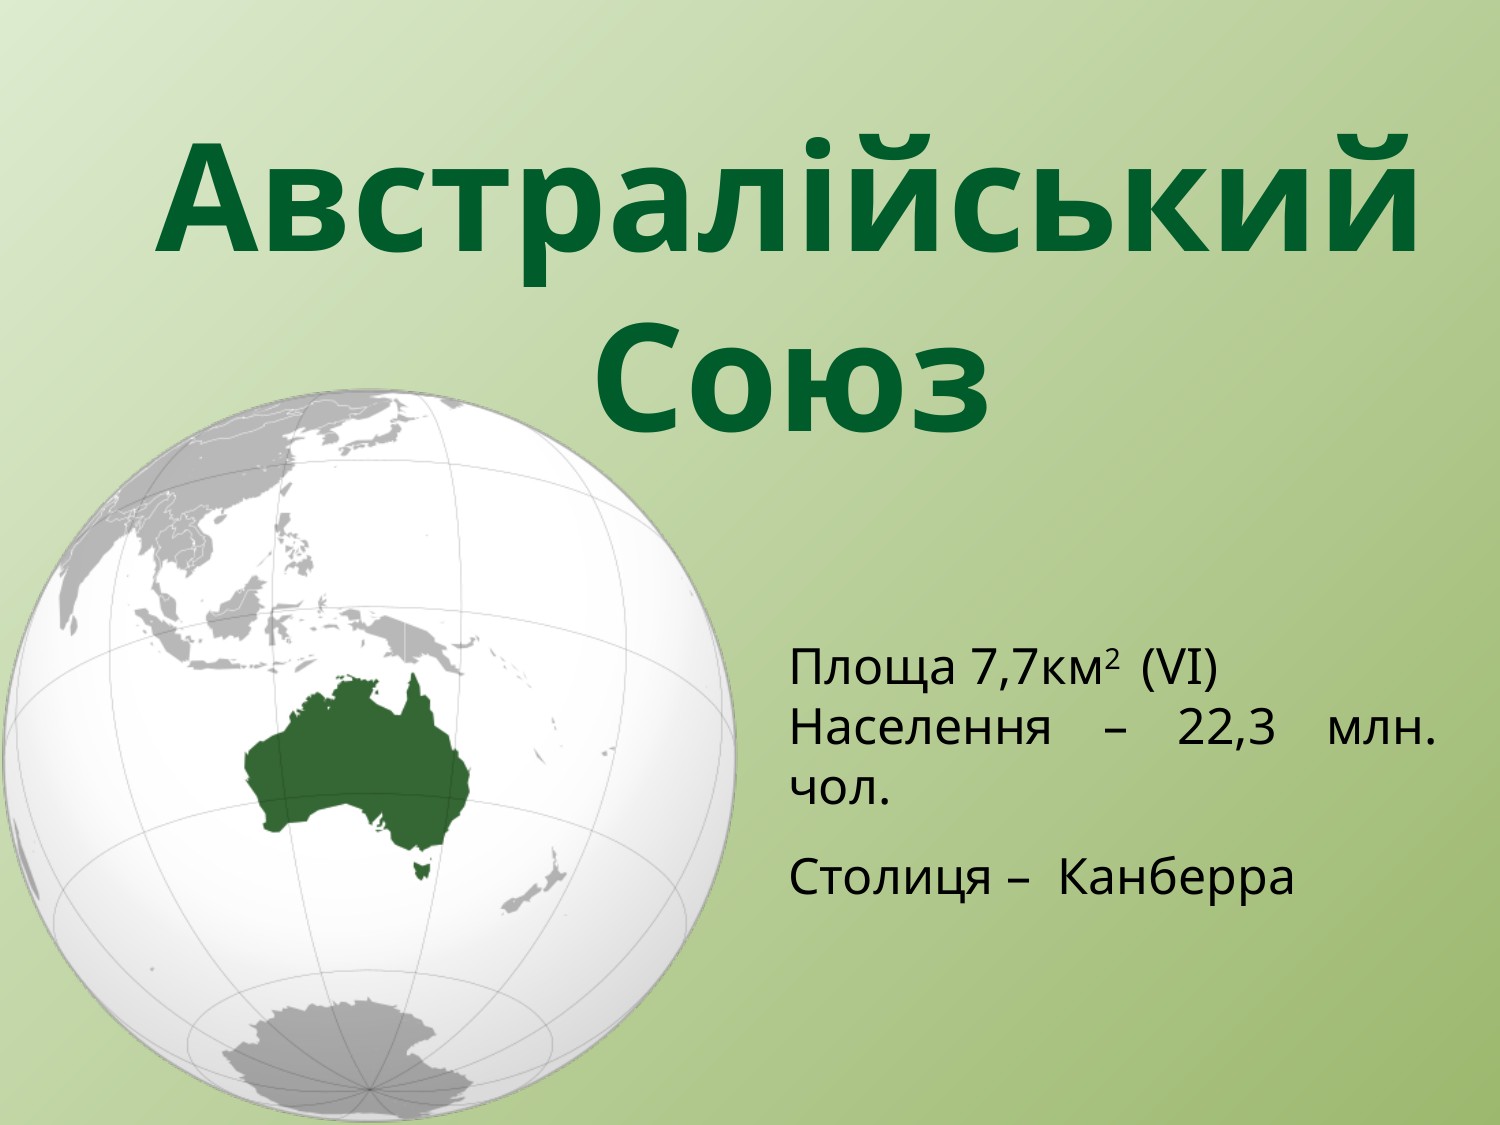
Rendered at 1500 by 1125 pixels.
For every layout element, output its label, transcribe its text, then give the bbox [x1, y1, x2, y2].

text_box Австралійський Союз [82, 93, 1500, 469]
picture [0, 386, 739, 1125]
text_box Площа 7,7км2 (VI) Населення – 22,3 млн. чол. Столиця – Канберра [781, 597, 1453, 913]
